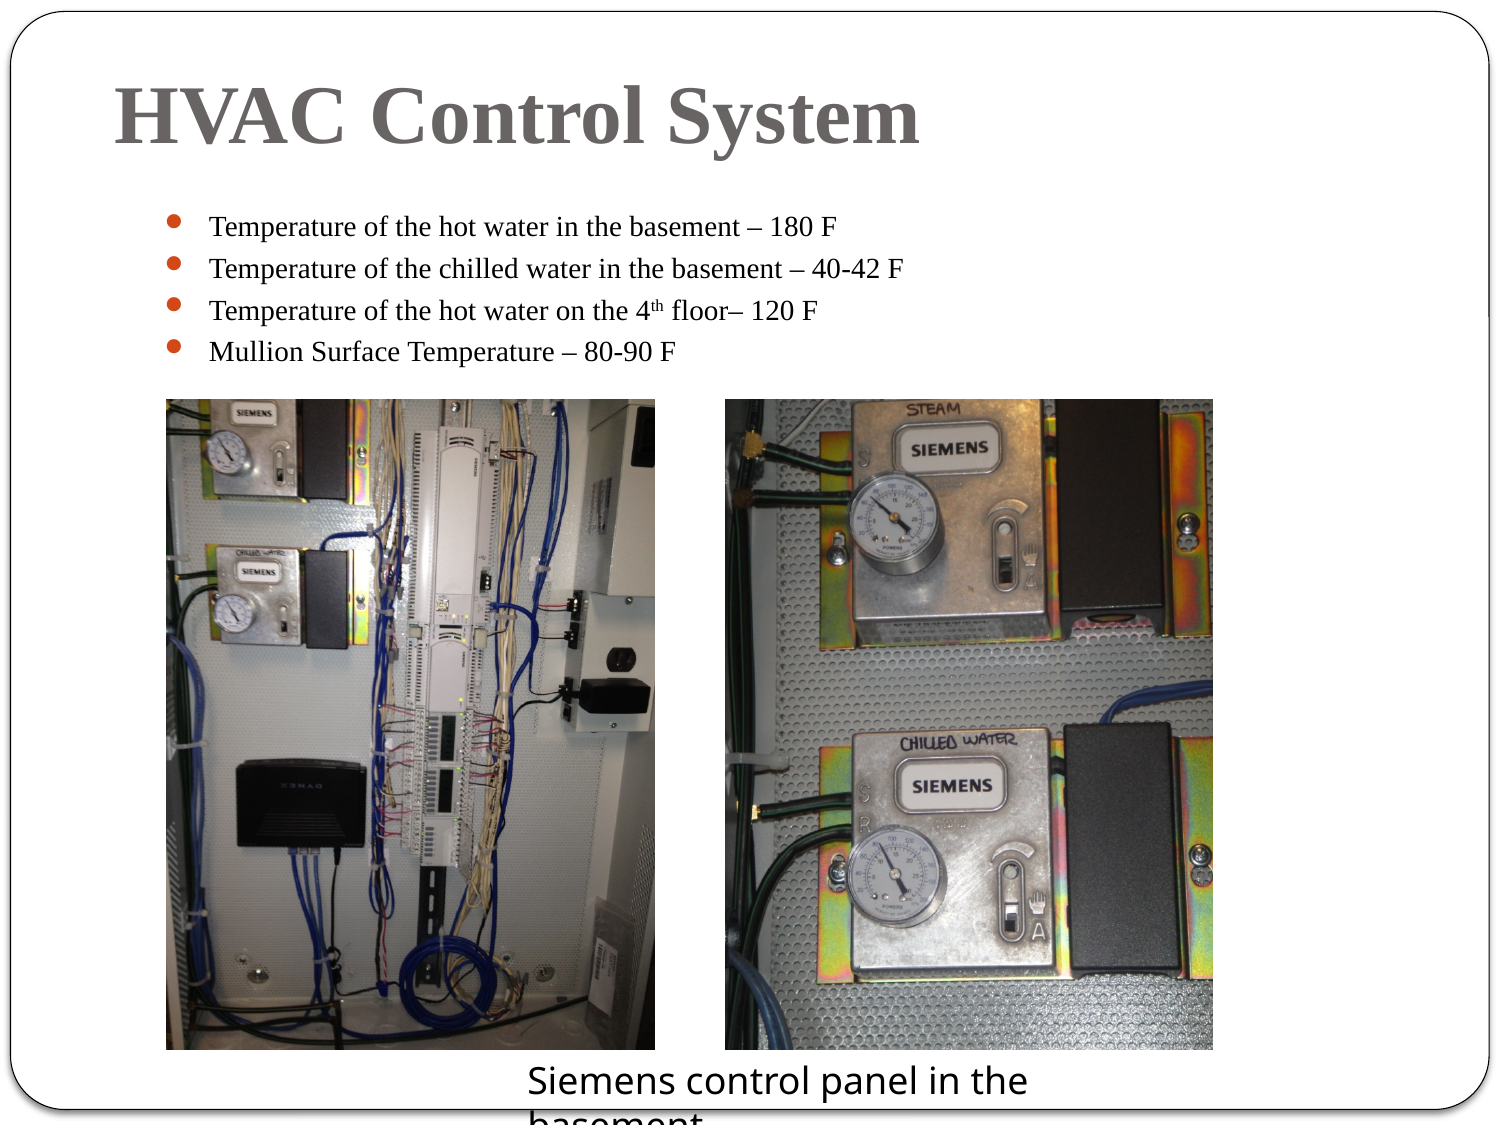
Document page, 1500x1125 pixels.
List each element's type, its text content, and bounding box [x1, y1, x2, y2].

text_box Siemens control panel in the basement [512, 1049, 1163, 1125]
picture [166, 399, 655, 1051]
list Temperature of the hot water in the basement – 180 F Temperature of the chilled water in the basement – 40-42 F Temperature of the hot water on the 4th floor– 120 F Mullion Surface Temperature – 80-90 F [150, 200, 1425, 375]
title HVAC Control System [99, 0, 1375, 175]
picture [724, 399, 1213, 1051]
